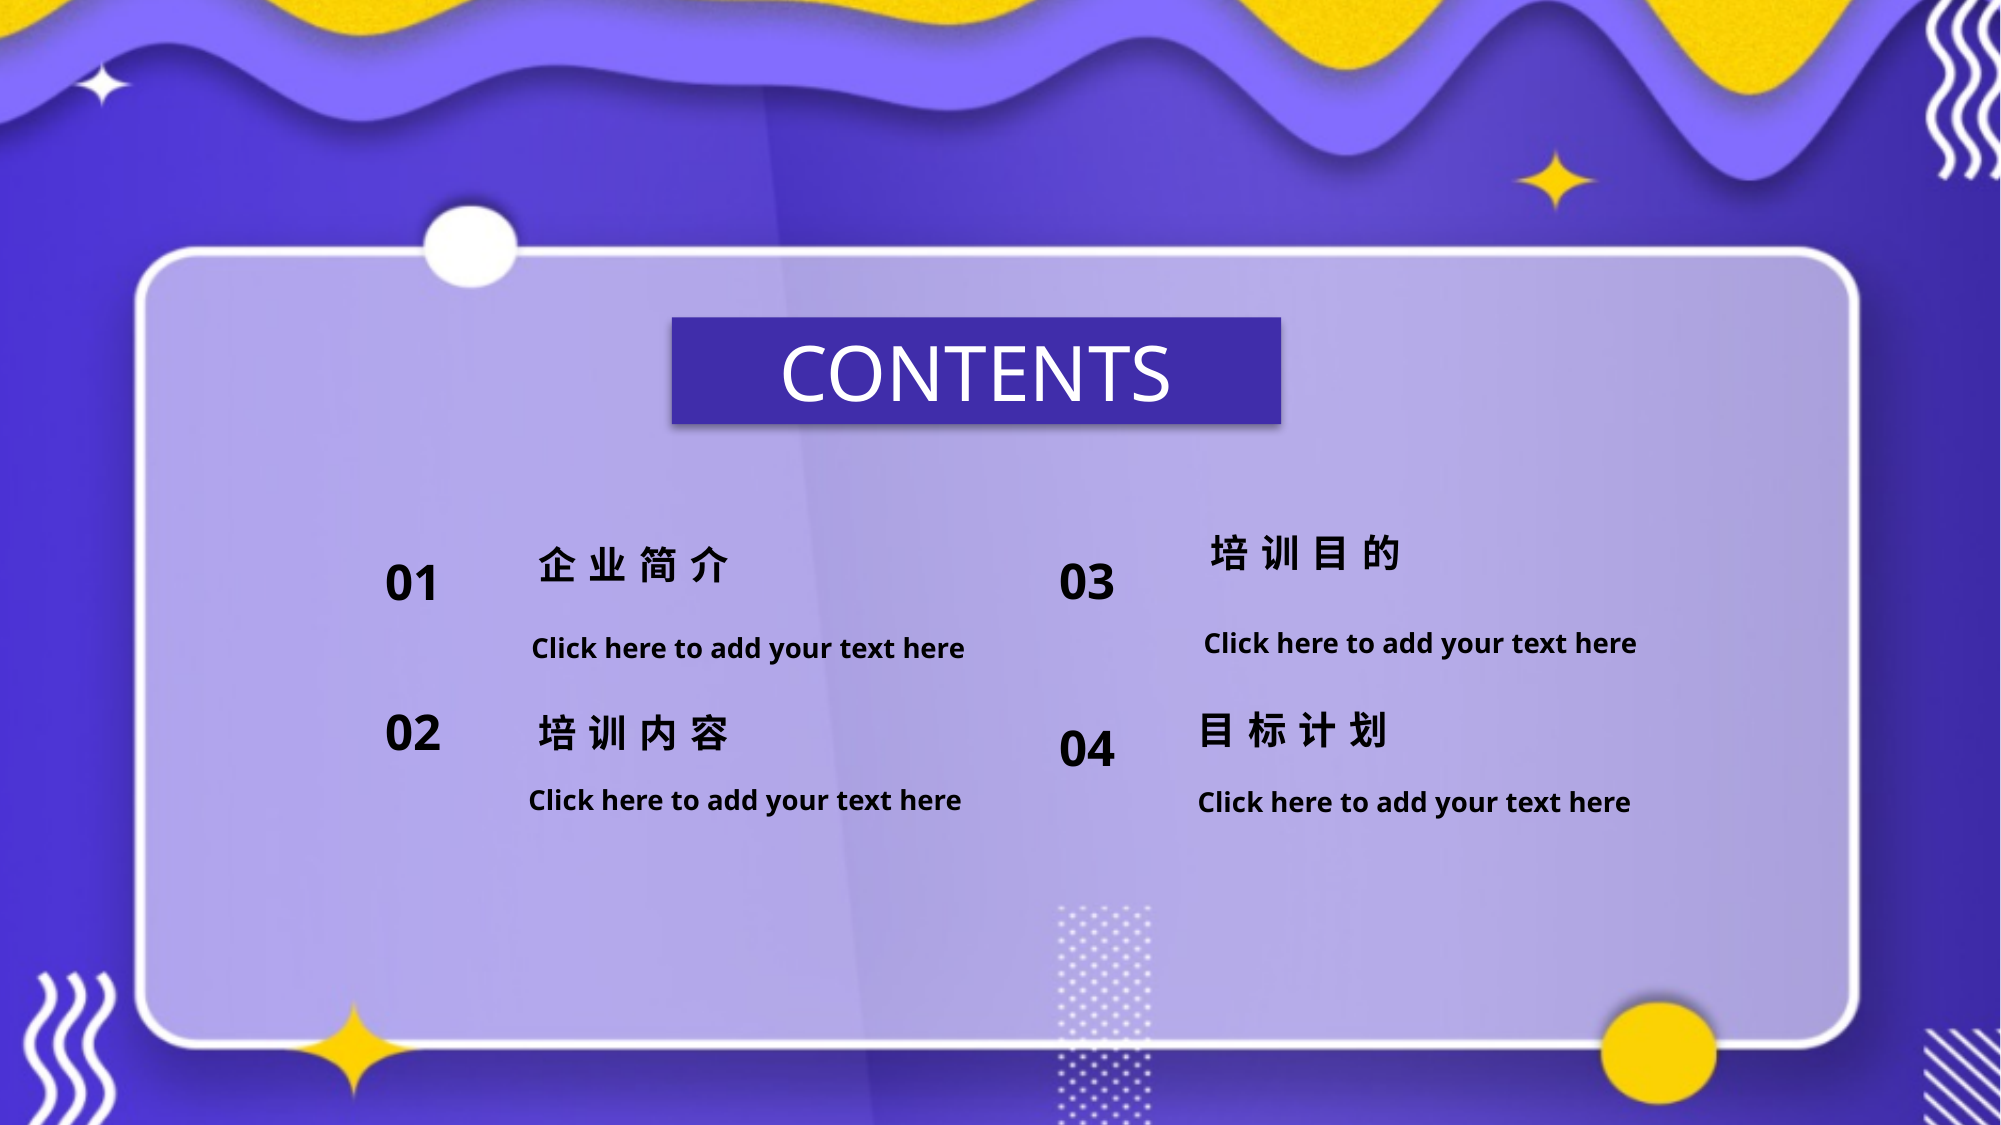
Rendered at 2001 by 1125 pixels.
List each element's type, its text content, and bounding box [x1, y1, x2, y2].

text_box Click here to add your text here [1563, 777, 1679, 825]
text_box 02 [370, 693, 437, 768]
text_box Click here to add your text here [1563, 619, 1685, 667]
text_box 01 [370, 544, 437, 619]
picture [0, 0, 2001, 1125]
